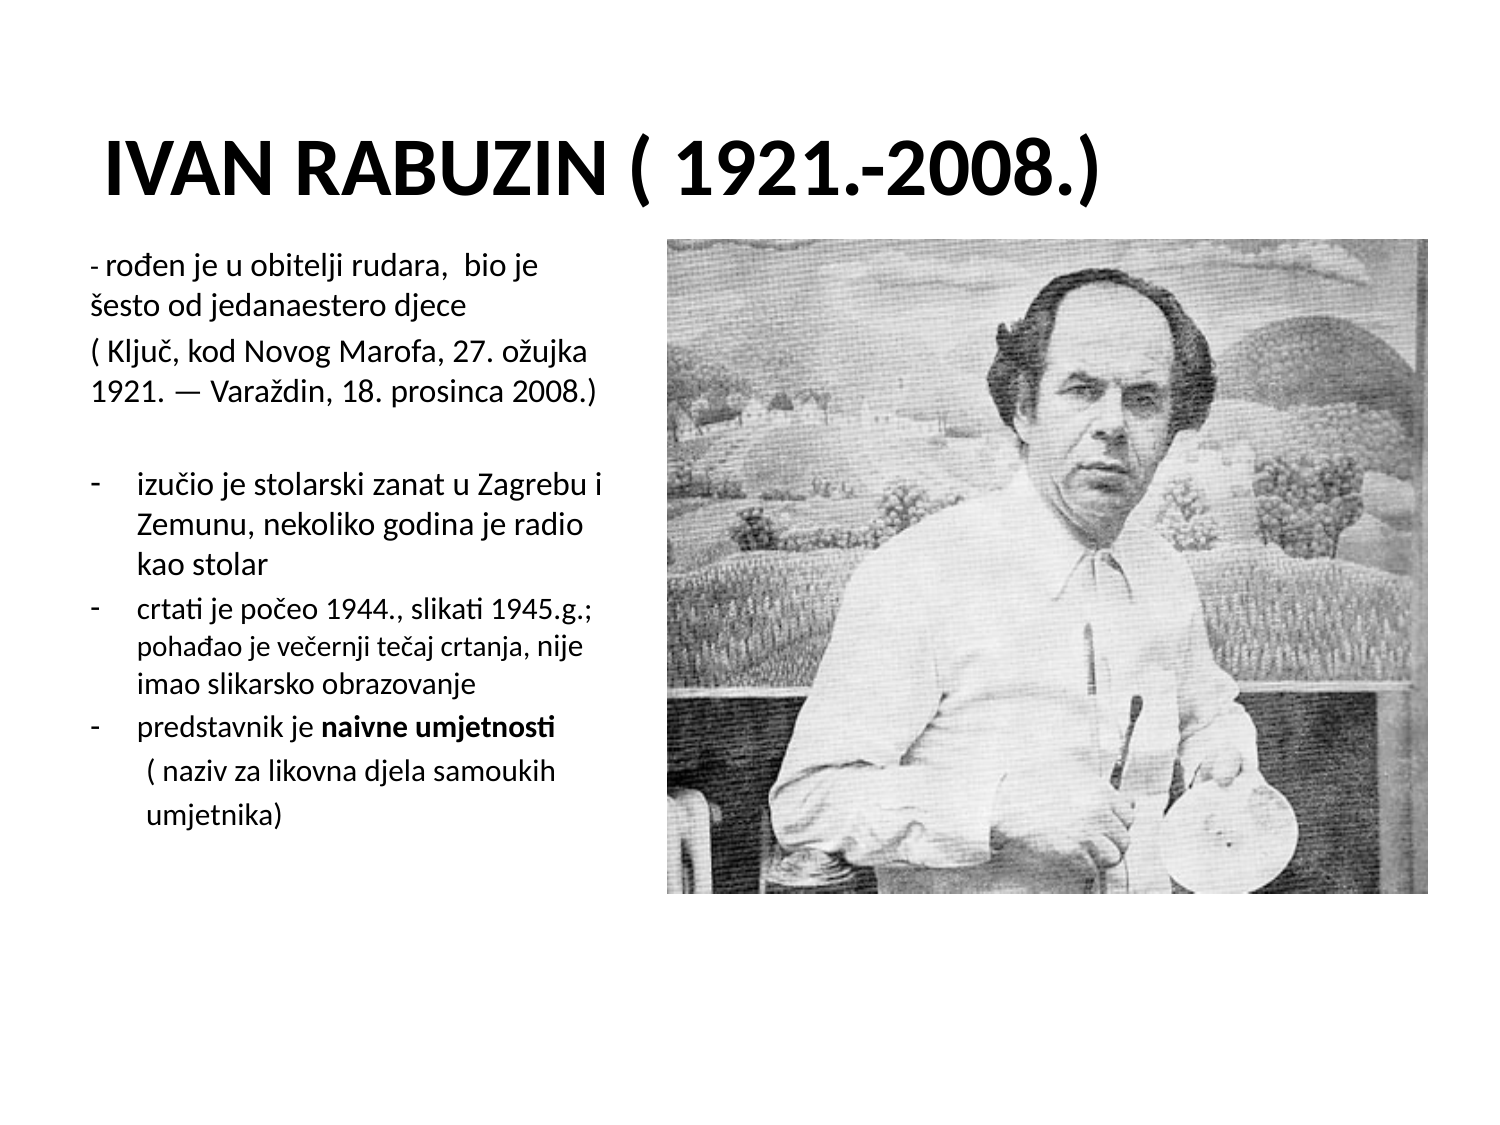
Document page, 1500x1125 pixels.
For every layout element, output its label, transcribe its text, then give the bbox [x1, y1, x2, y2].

picture [667, 238, 1428, 894]
list - rođen je u obitelji rudara, bio je šesto od jedanaestero djece ( Ključ, kod Novog Marofa, 27. ožujka 1921. — Varaždin, 18. prosinca 2008.) izučio je stolarski zanat u Zagrebu i Zemunu, nekoliko godina je radio kao stolar crtati je počeo 1944., slikati 1945.g.; pohađao je večernji tečaj crtanja, nije imao slikarsko obrazovanje predstavnik je naivne umjetnosti ( naziv za likovna djela samoukih umjetnika) [75, 235, 621, 1024]
title IVAN RABUZIN ( 1921.-2008.) [88, 54, 1188, 220]
